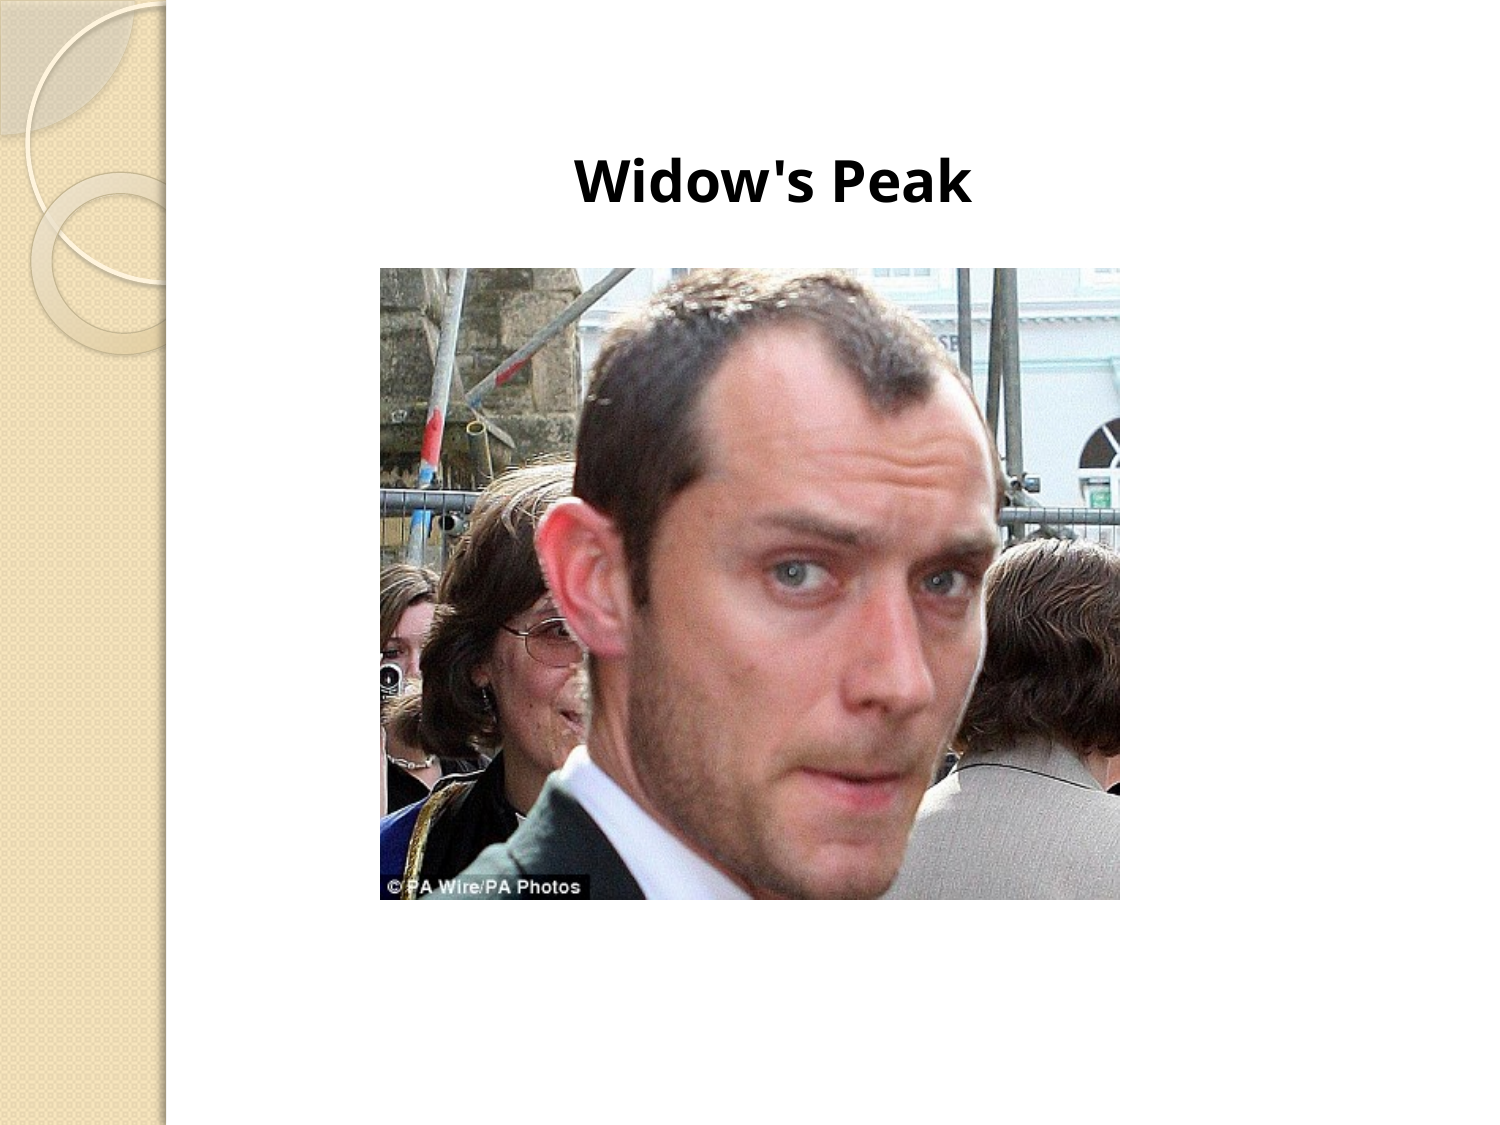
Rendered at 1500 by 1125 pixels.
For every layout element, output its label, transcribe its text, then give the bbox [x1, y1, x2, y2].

text_box Widow's Peak [559, 137, 988, 222]
picture [380, 268, 1120, 901]
